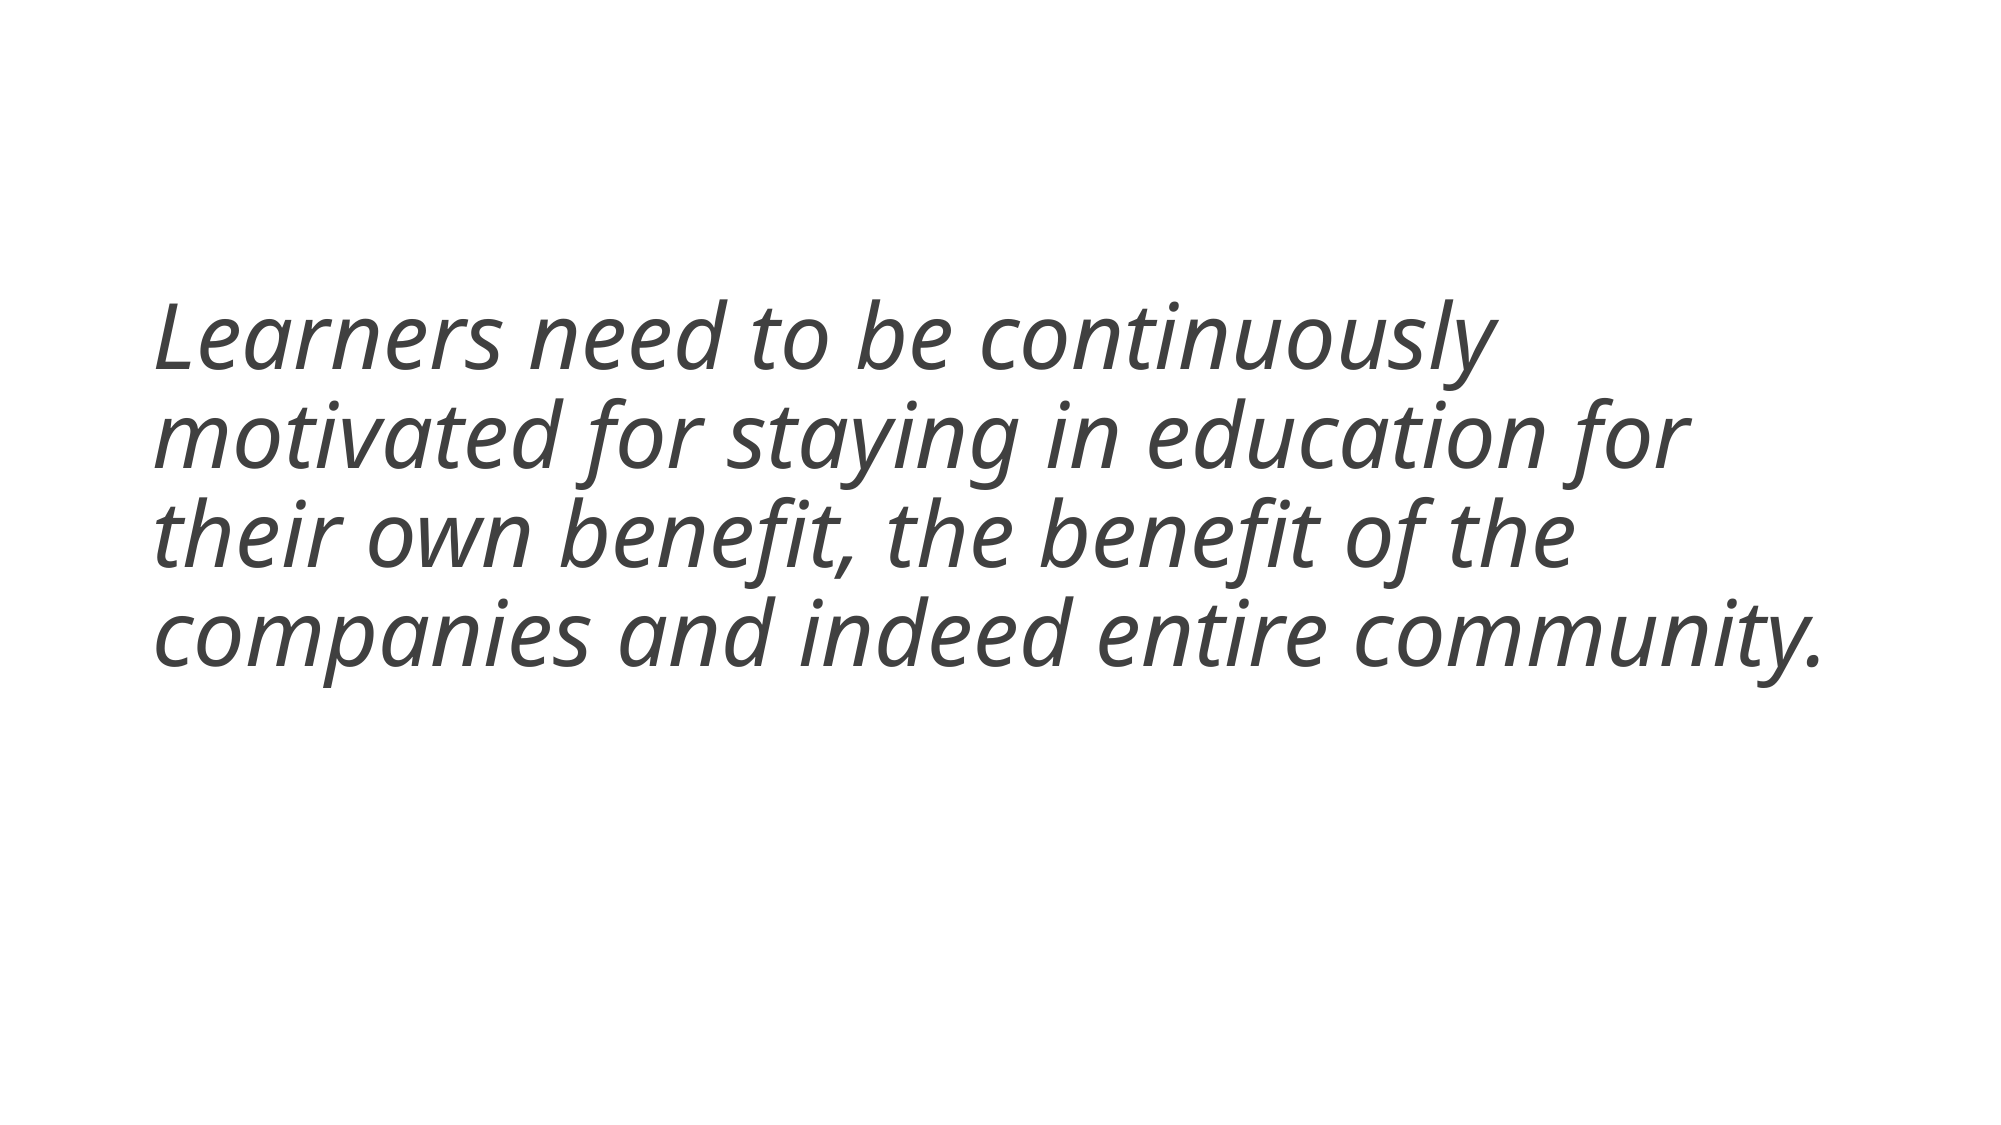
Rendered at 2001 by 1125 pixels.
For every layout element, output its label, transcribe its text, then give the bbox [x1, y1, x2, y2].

title Learners need to be continuously motivated for staying in education for their own benefit, the benefit of the companies and indeed entire community. [137, 59, 1863, 917]
